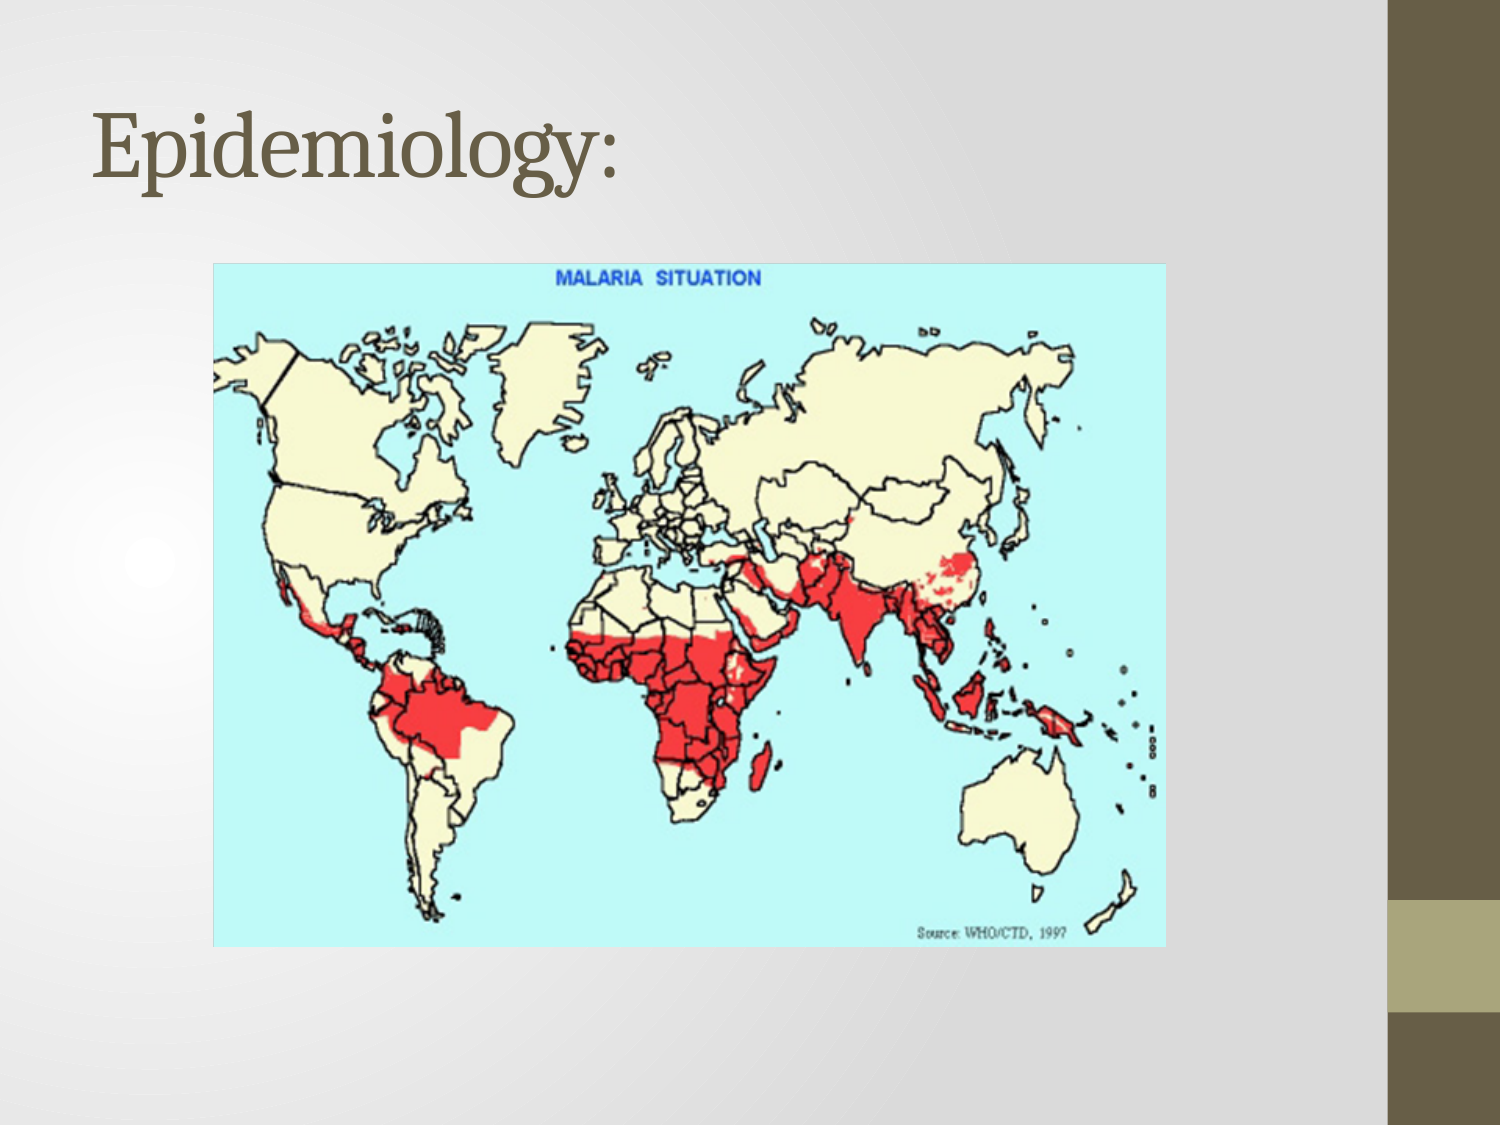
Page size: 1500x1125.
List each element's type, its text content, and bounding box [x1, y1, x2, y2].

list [211, 261, 1166, 948]
title Epidemiology: [75, 45, 1325, 233]
